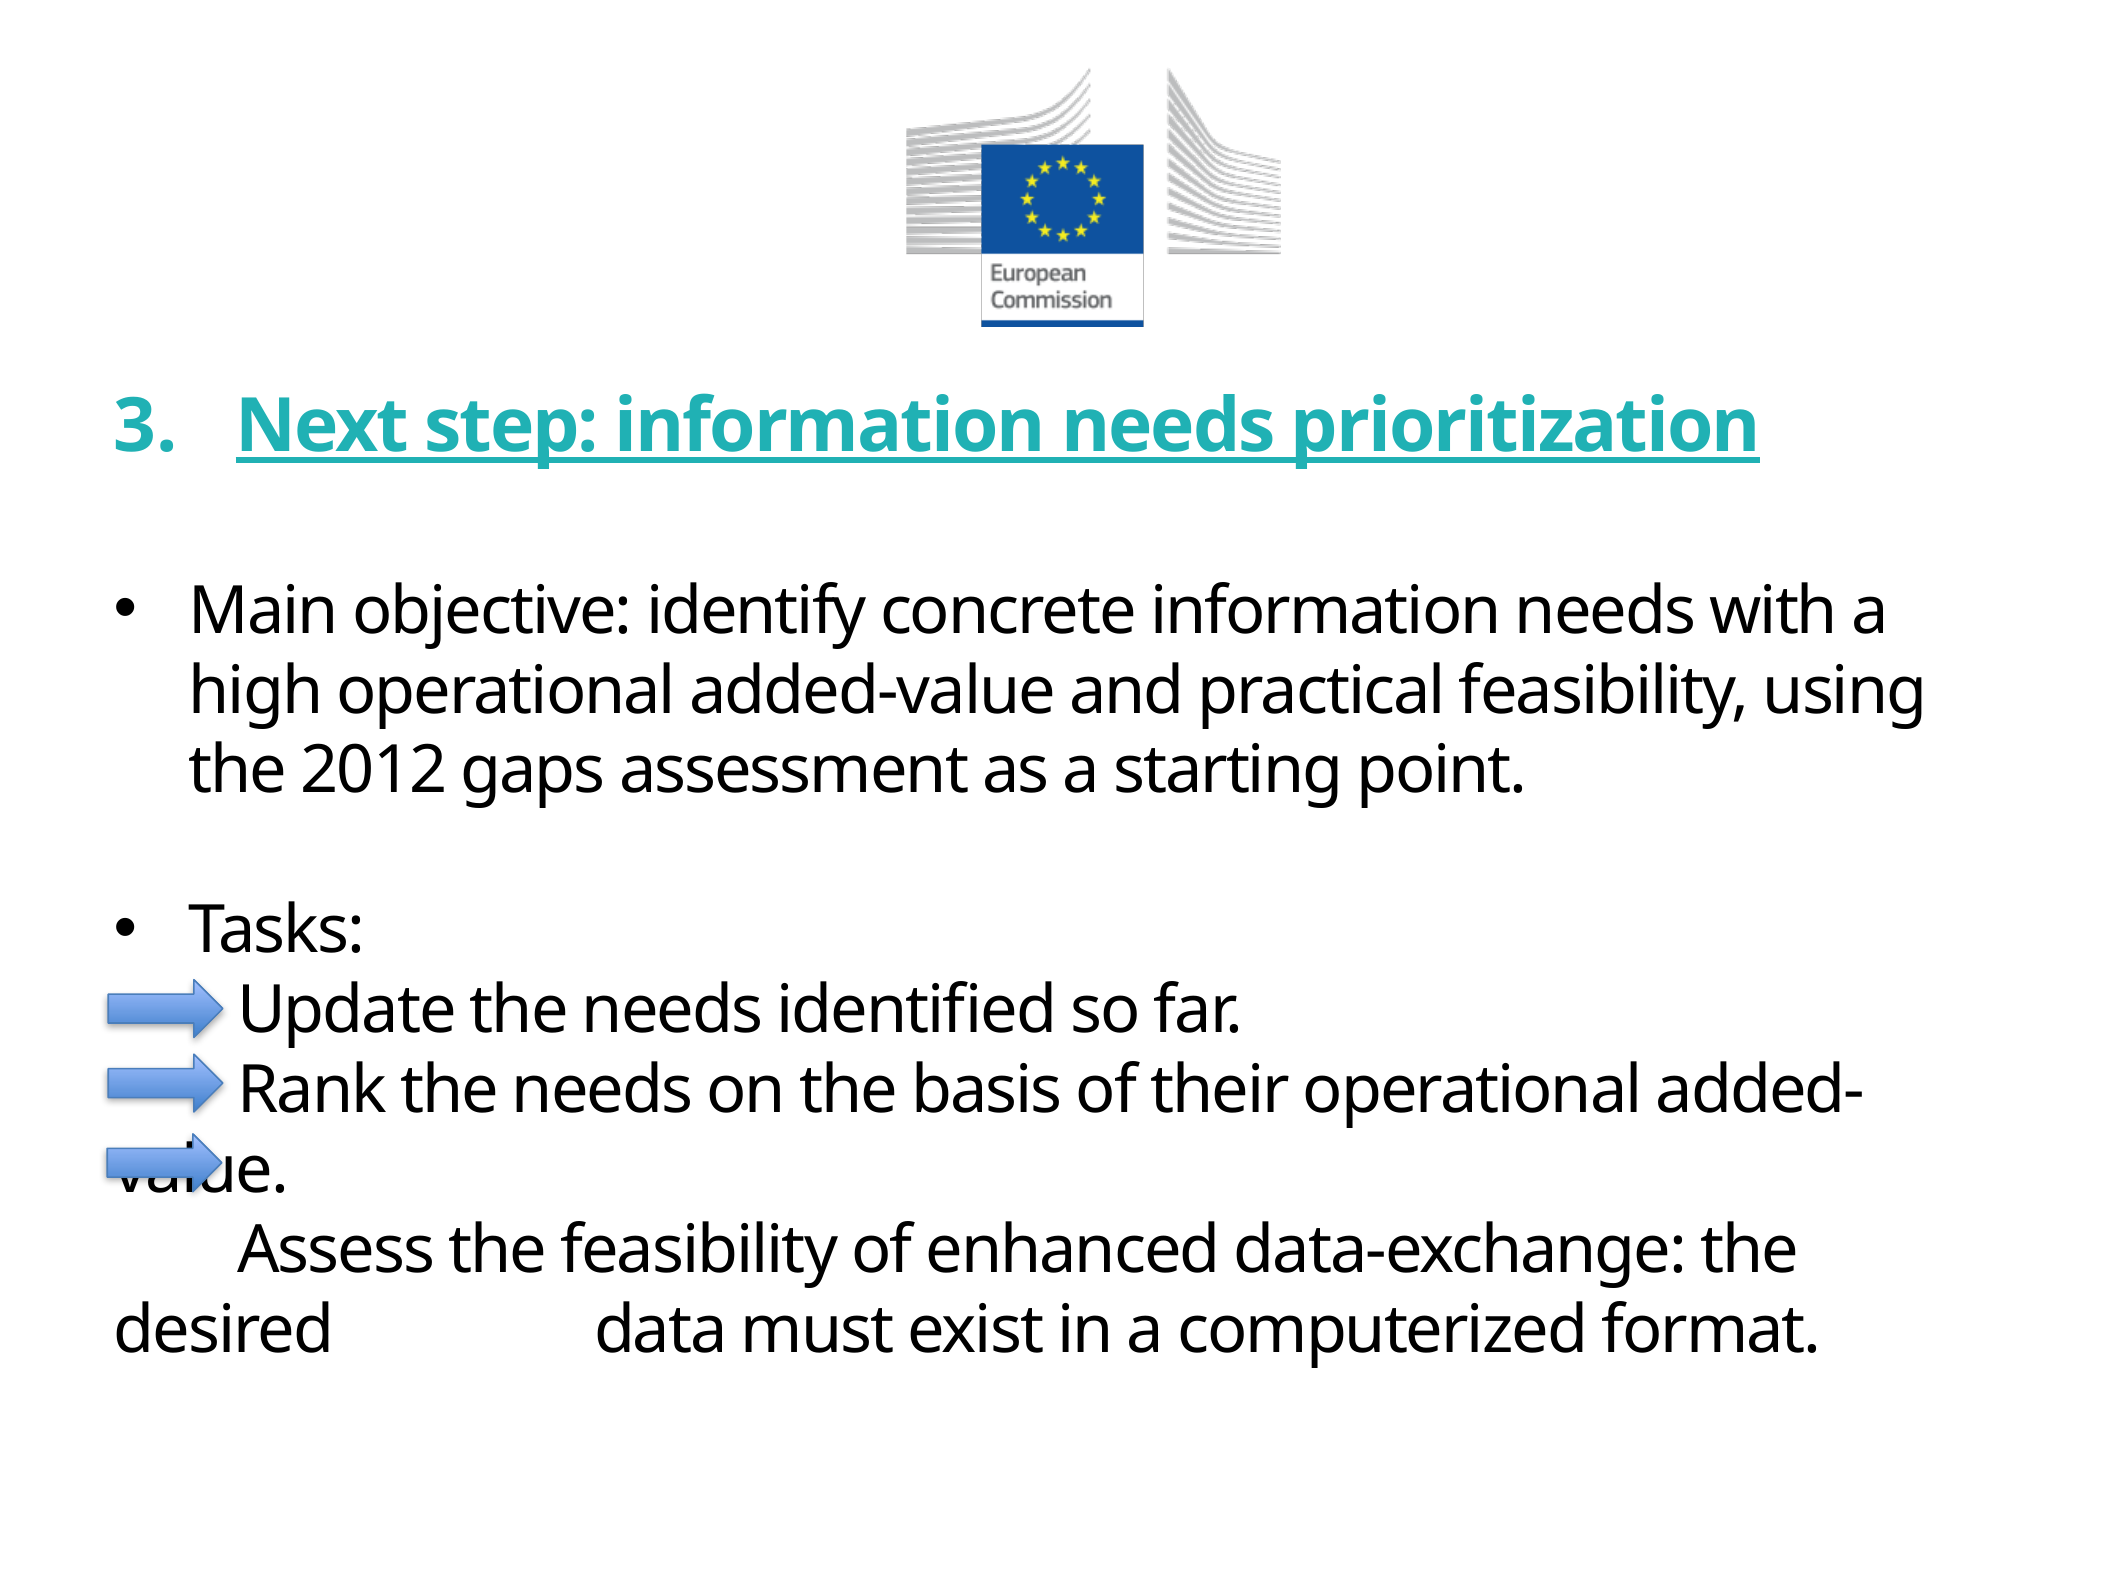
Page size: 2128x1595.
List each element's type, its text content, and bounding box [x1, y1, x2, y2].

text_box Next step: information needs prioritization Main objective: identify concrete information needs with a high operational added-value and practical feasibility, using the 2012 gaps assessment as a starting point. Tasks: Update the needs identified so far. Rank the needs on the basis of their operational added-value. Assess the feasibility of enhanced data-exchange: the desired data must exist in a computerized format. [98, 279, 2044, 1595]
text_box [107, 1053, 224, 1113]
picture [905, 0, 1355, 327]
text_box [106, 1133, 223, 1193]
text_box [107, 978, 224, 1039]
